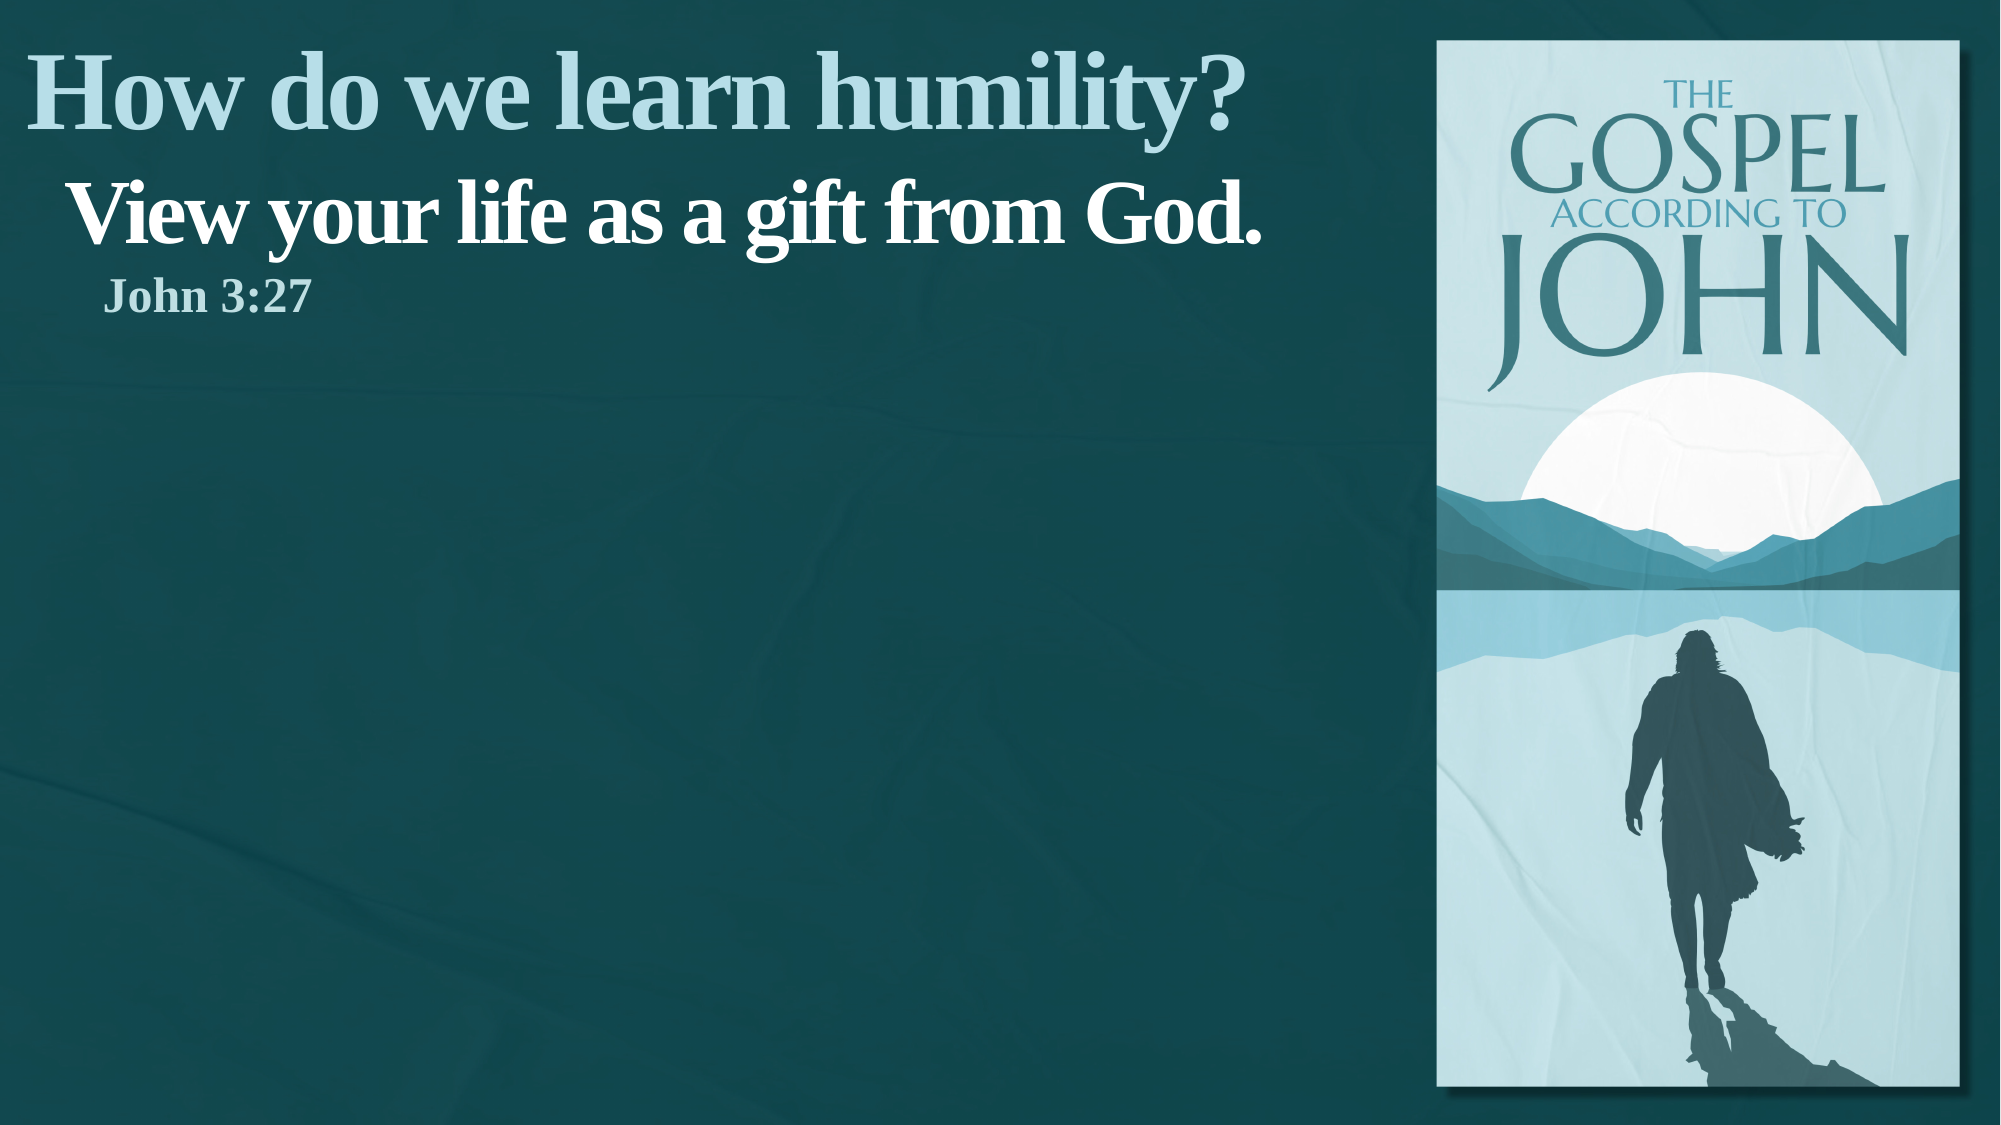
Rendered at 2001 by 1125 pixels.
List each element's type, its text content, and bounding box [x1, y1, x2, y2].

picture [0, 0, 2001, 1125]
text_box How do we learn humility? View your life as a gift from God. John 3:27 [11, 9, 1413, 330]
